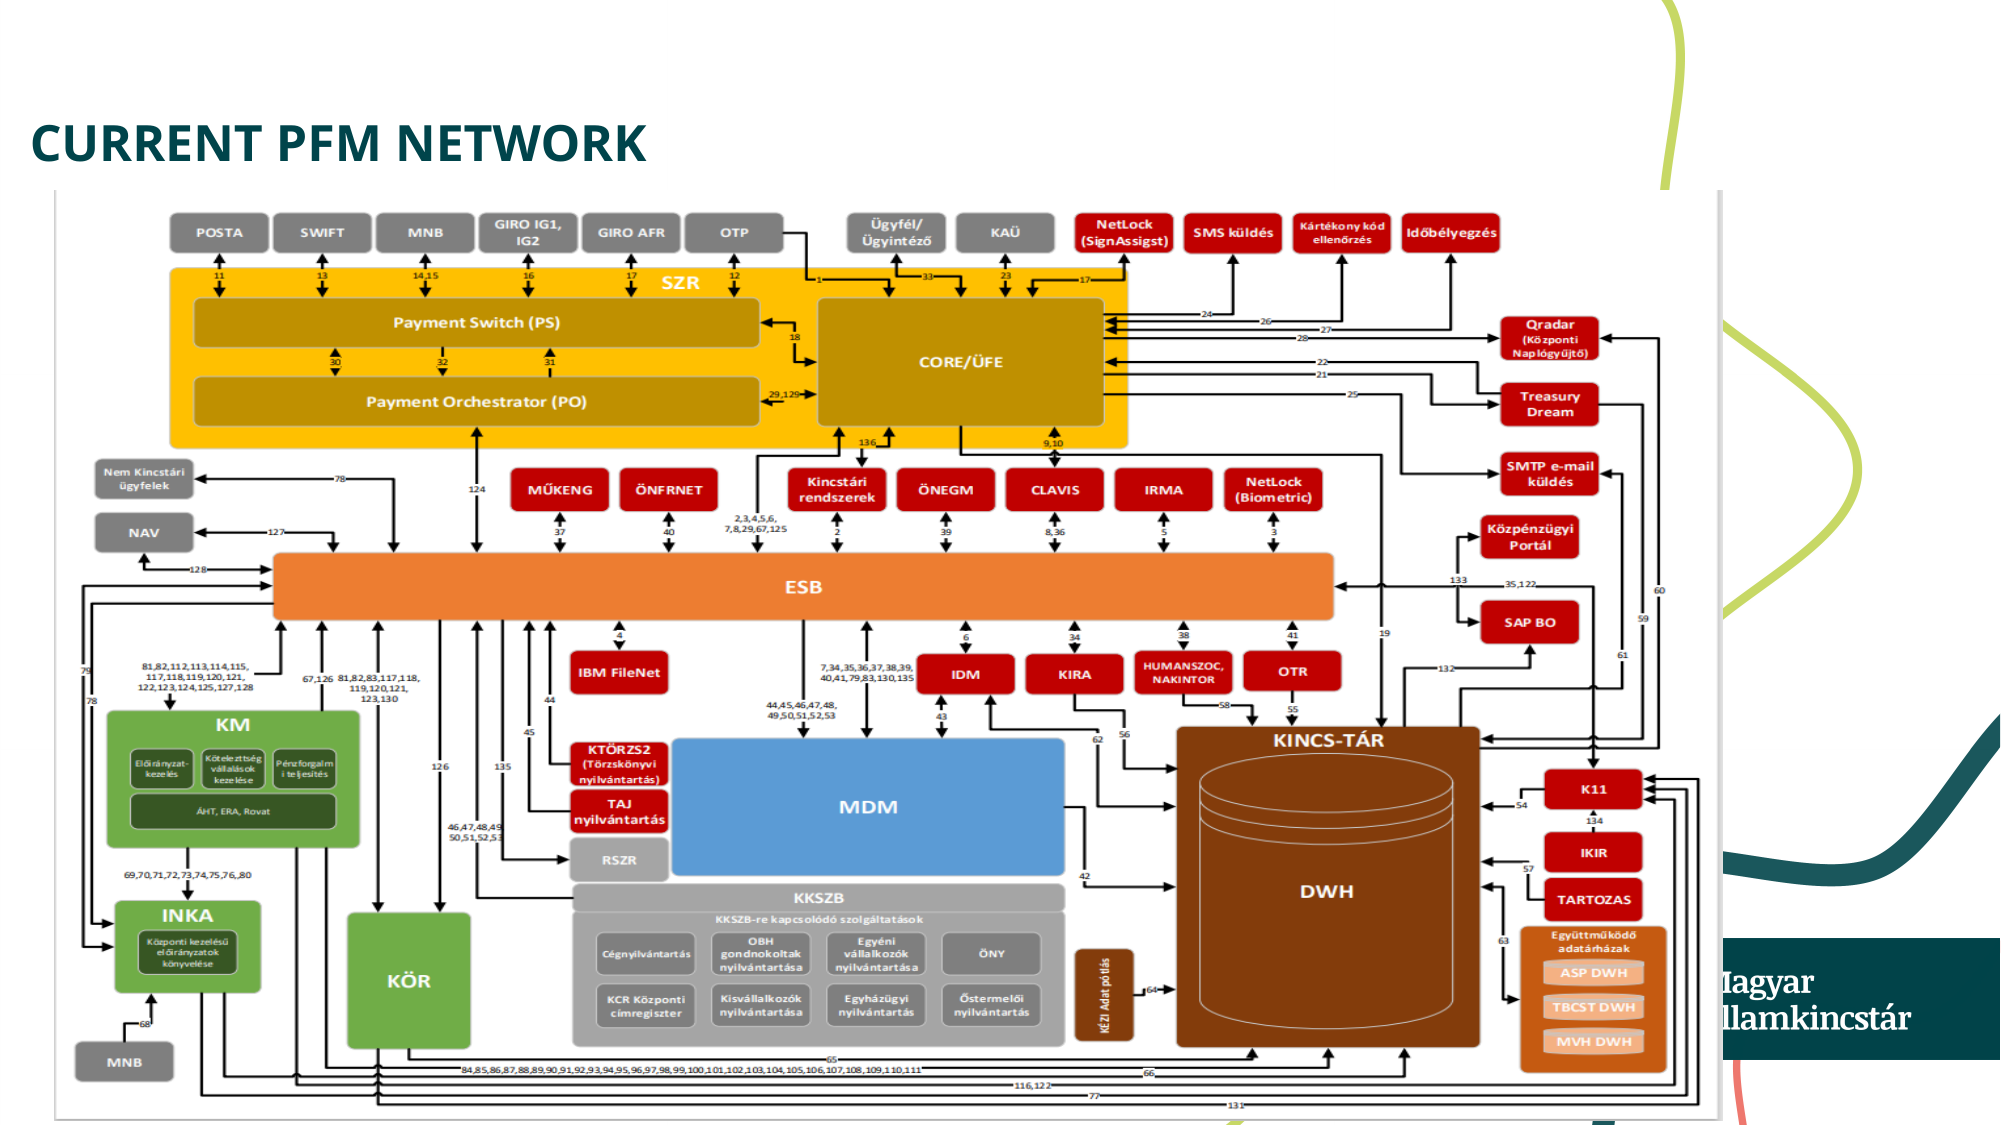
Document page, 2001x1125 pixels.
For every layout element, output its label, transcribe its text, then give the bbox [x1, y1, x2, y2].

picture [0, 0, 2001, 1125]
title Current PFM Network [29, 104, 1749, 233]
